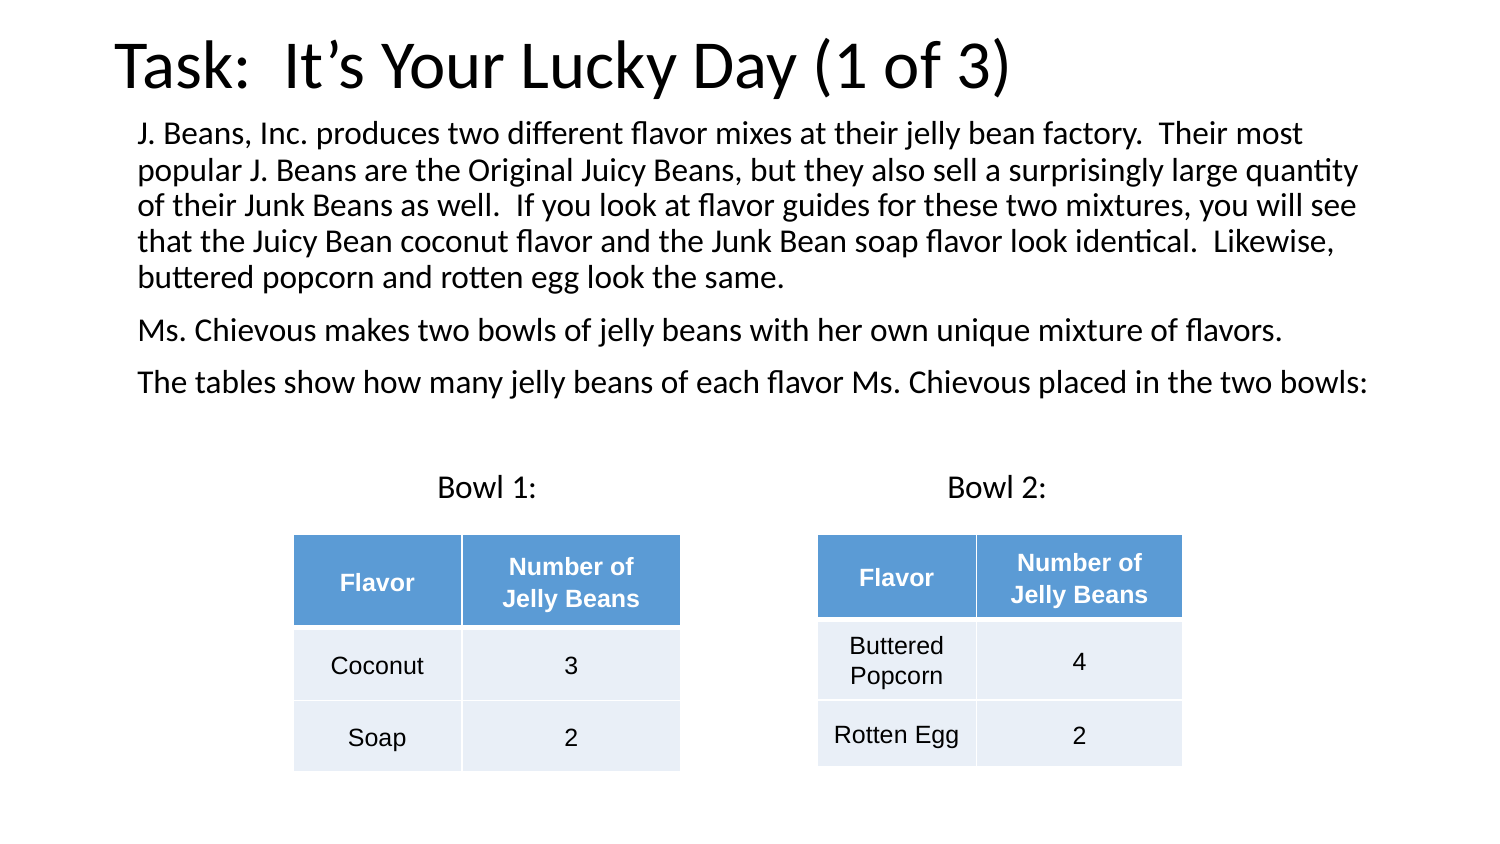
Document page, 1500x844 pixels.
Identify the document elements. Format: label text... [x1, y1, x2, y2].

table_header Number of Jelly Beans [463, 535, 680, 625]
table_cell Rotten Egg [818, 701, 976, 766]
table_cell 3 [463, 630, 680, 700]
table_header Flavor [294, 535, 461, 625]
table_cell Soap [294, 701, 461, 771]
table_cell Coconut [294, 630, 461, 700]
list J. Beans, Inc. produces two different flavor mixes at their jelly bean factory. Their most popular J. Beans are the Original Juicy Beans, but they also sell a surprisingly large quantity of their Junk Beans as well. If you look at flavor guides for these two mixtures, you will see that the Juicy Bean coconut flavor and the Junk Bean soap flavor look identical. Likewise, buttered popcorn and rotten egg look the same. Ms. Chievous makes two bowls of jelly beans with her own unique mixture of flavors. The tables show how many jelly beans of each flavor Ms. Chievous placed in the two bowls: Bowl 1: Bowl 2: [103, 110, 1397, 647]
table_cell Buttered Popcorn [818, 622, 976, 699]
table_header Number of Jelly Beans [977, 535, 1182, 617]
table_header Flavor [818, 535, 976, 617]
table_cell 4 [977, 622, 1182, 699]
table_cell 2 [463, 701, 680, 771]
table_cell 2 [977, 701, 1182, 766]
title Task: It’s Your Lucky Day (1 of 3) [103, 0, 1397, 110]
